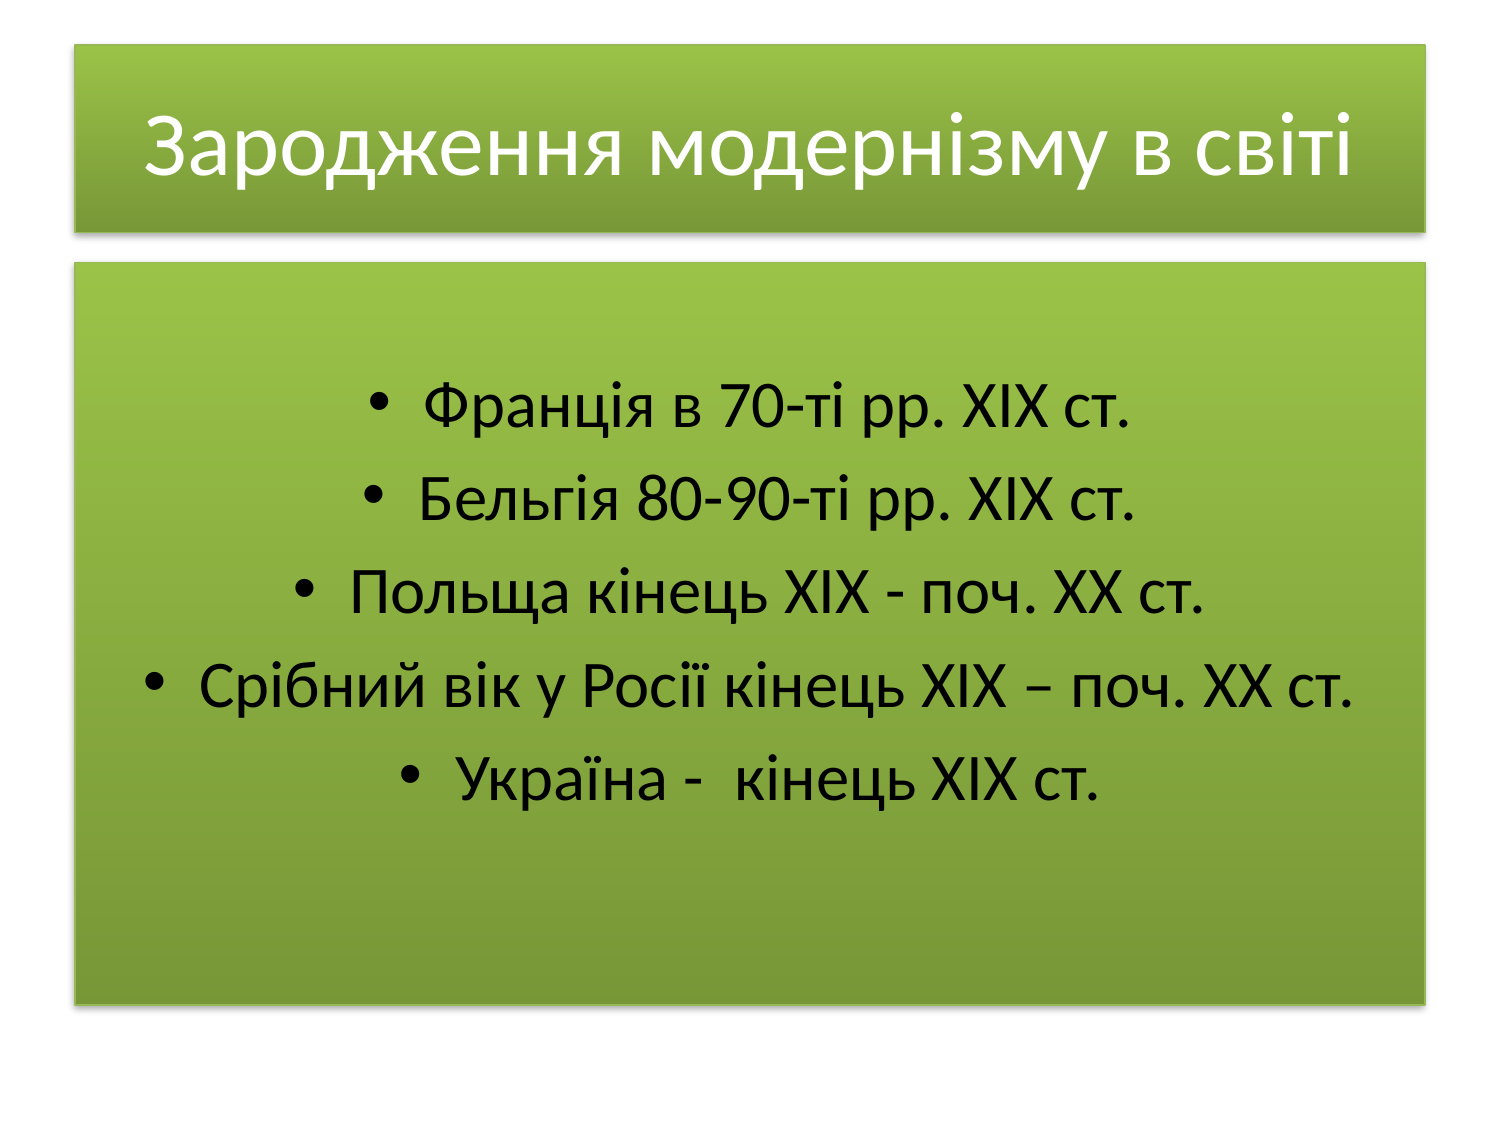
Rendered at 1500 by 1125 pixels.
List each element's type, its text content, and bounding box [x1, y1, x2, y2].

list Франція в 70-ті рр. ХІХ ст. Бельгія 80-90-ті рр. ХІХ ст. Польща кінець ХІХ - поч. ХХ ст. Срібний вік у Росії кінець ХІХ – поч. ХХ ст. Україна - кінець ХІХ ст. [74, 262, 1426, 1006]
title Зародження модернізму в світі [74, 44, 1426, 233]
